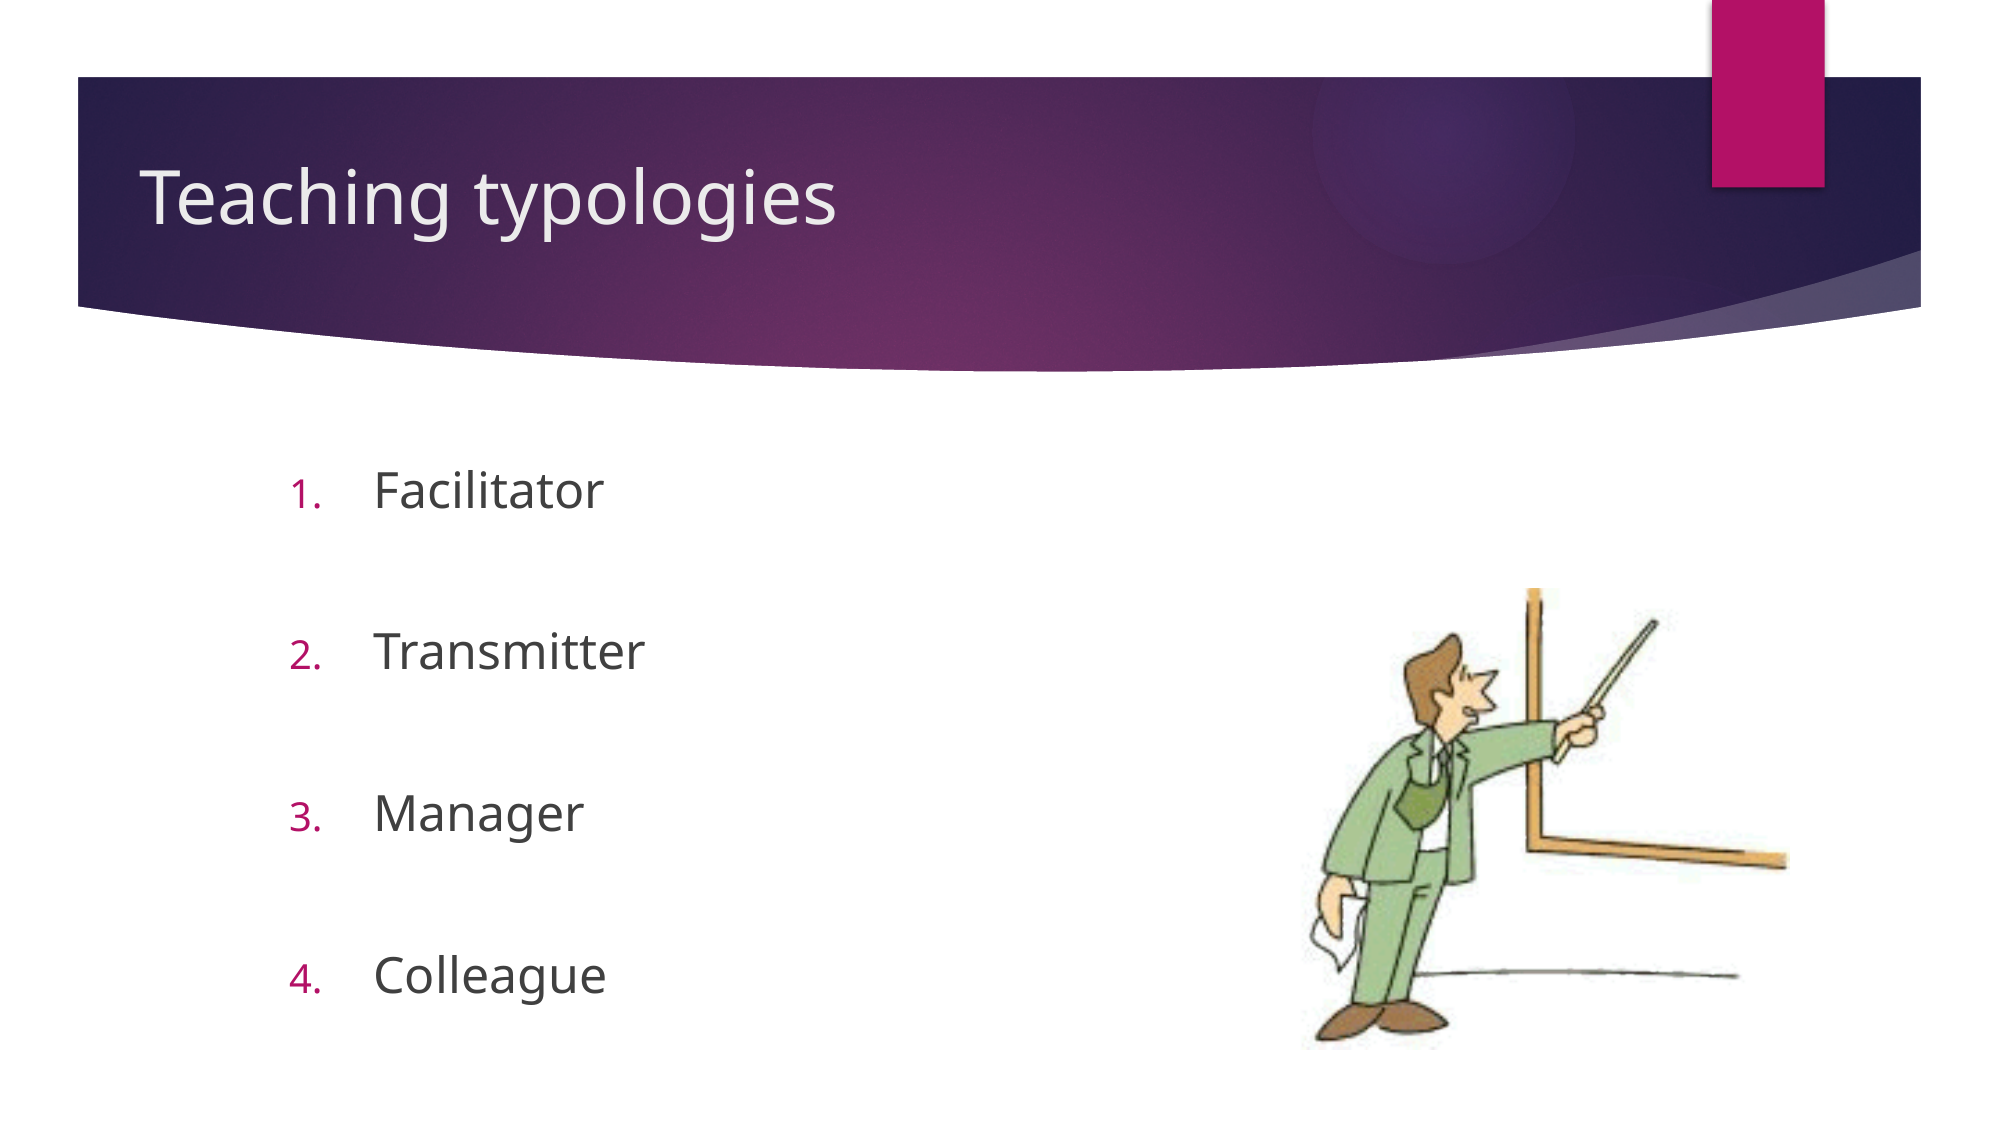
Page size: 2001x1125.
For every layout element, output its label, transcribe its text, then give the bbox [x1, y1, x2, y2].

list Facilitator Transmitter Manager Colleague [274, 384, 1617, 1072]
title Teaching typologies [124, 108, 1467, 281]
picture [1294, 588, 1790, 1050]
